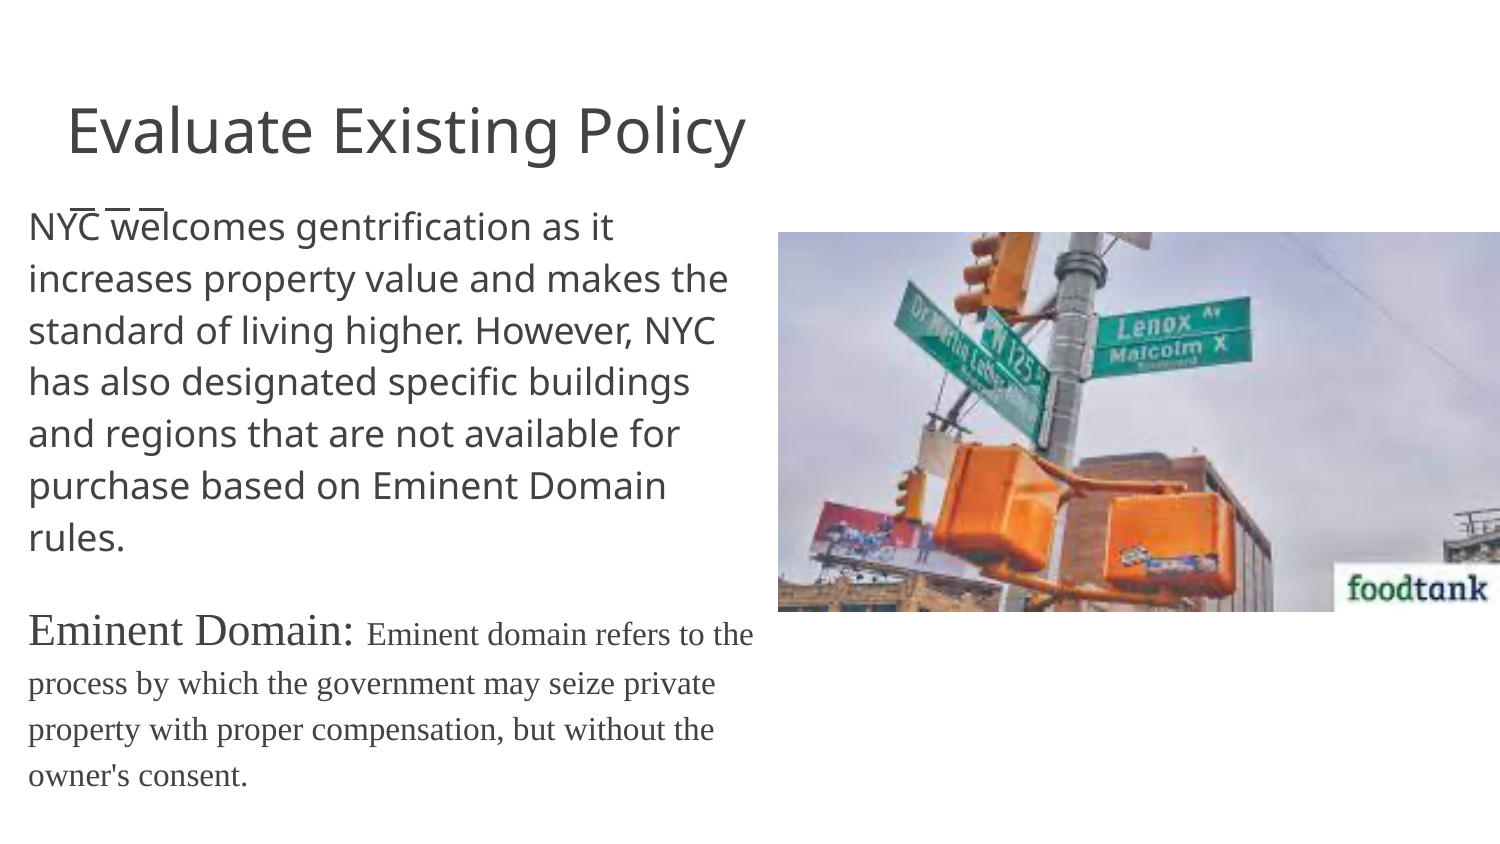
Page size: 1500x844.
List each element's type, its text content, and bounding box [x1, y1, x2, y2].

picture [778, 231, 1500, 612]
list NYC welcomes gentrification as it increases property value and makes the standard of living higher. However, NYC has also designated specific buildings and regions that are not available for purchase based on Eminent Domain rules. Eminent Domain: Eminent domain refers to the process by which the government may seize private property with proper compensation, but without the owner's consent. [13, 181, 779, 844]
title Evaluate Existing Policy [51, 61, 1449, 182]
